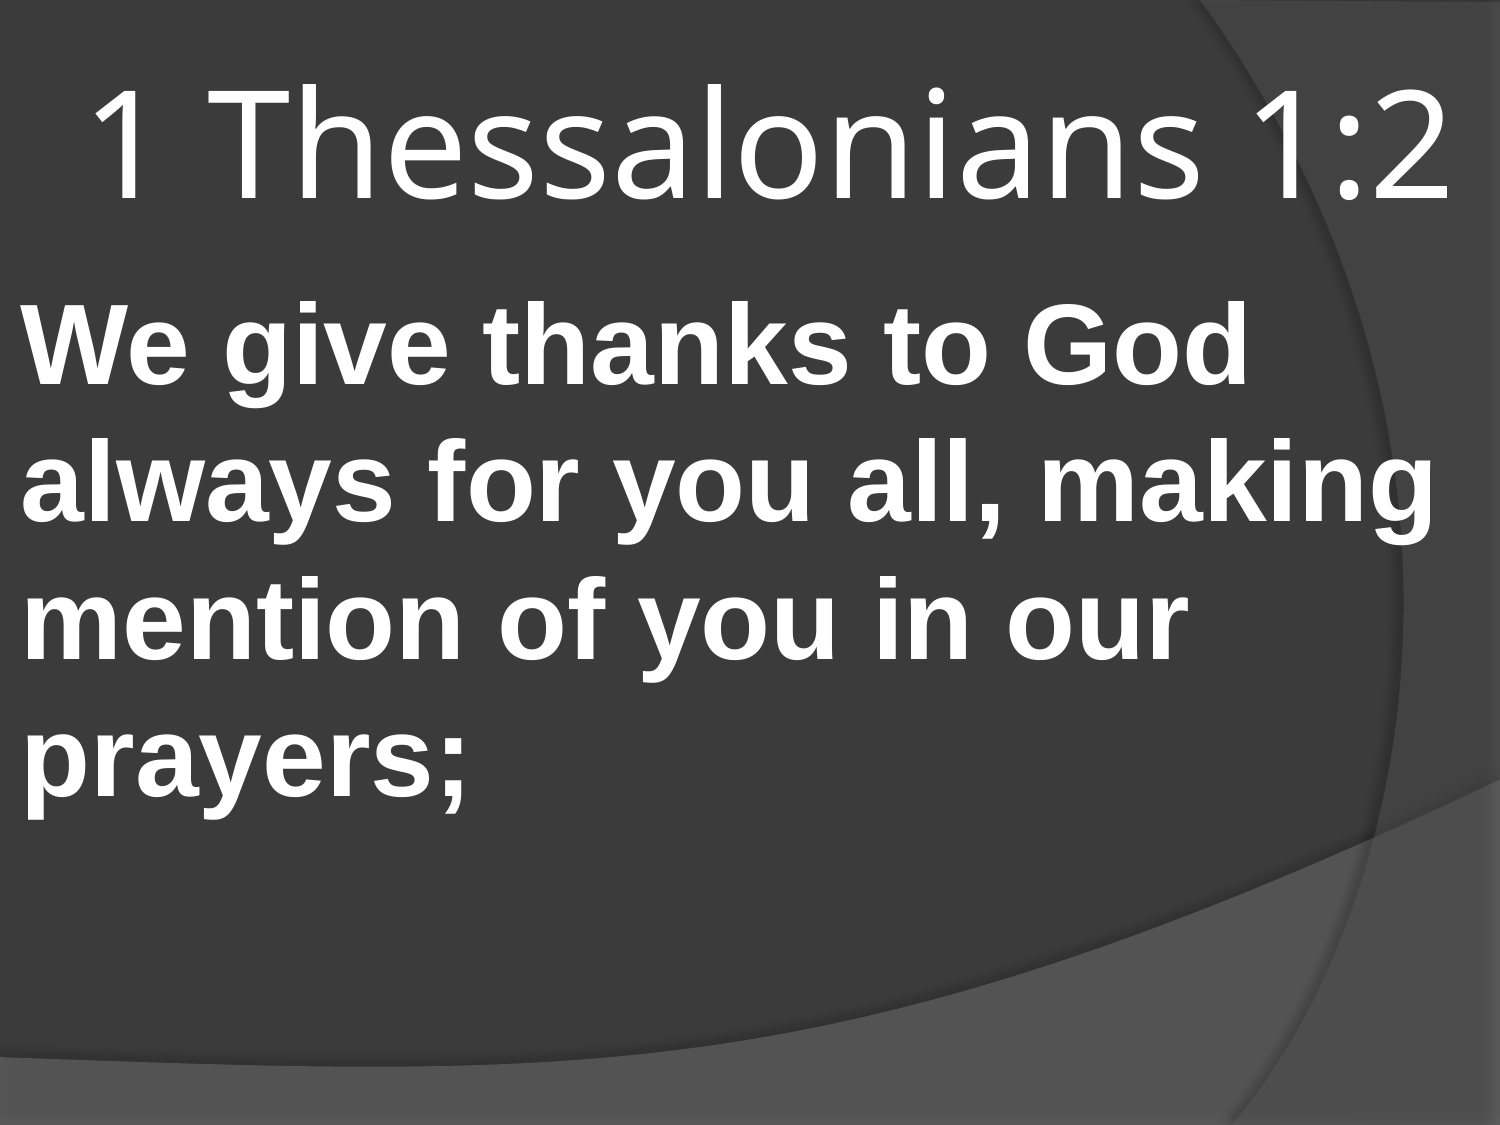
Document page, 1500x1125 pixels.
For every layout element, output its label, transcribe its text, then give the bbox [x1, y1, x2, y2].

title 1 Thessalonians 1:2 [75, 45, 1488, 233]
list We give thanks to God always for you all, making mention of you in our prayers; [0, 262, 1488, 1125]
